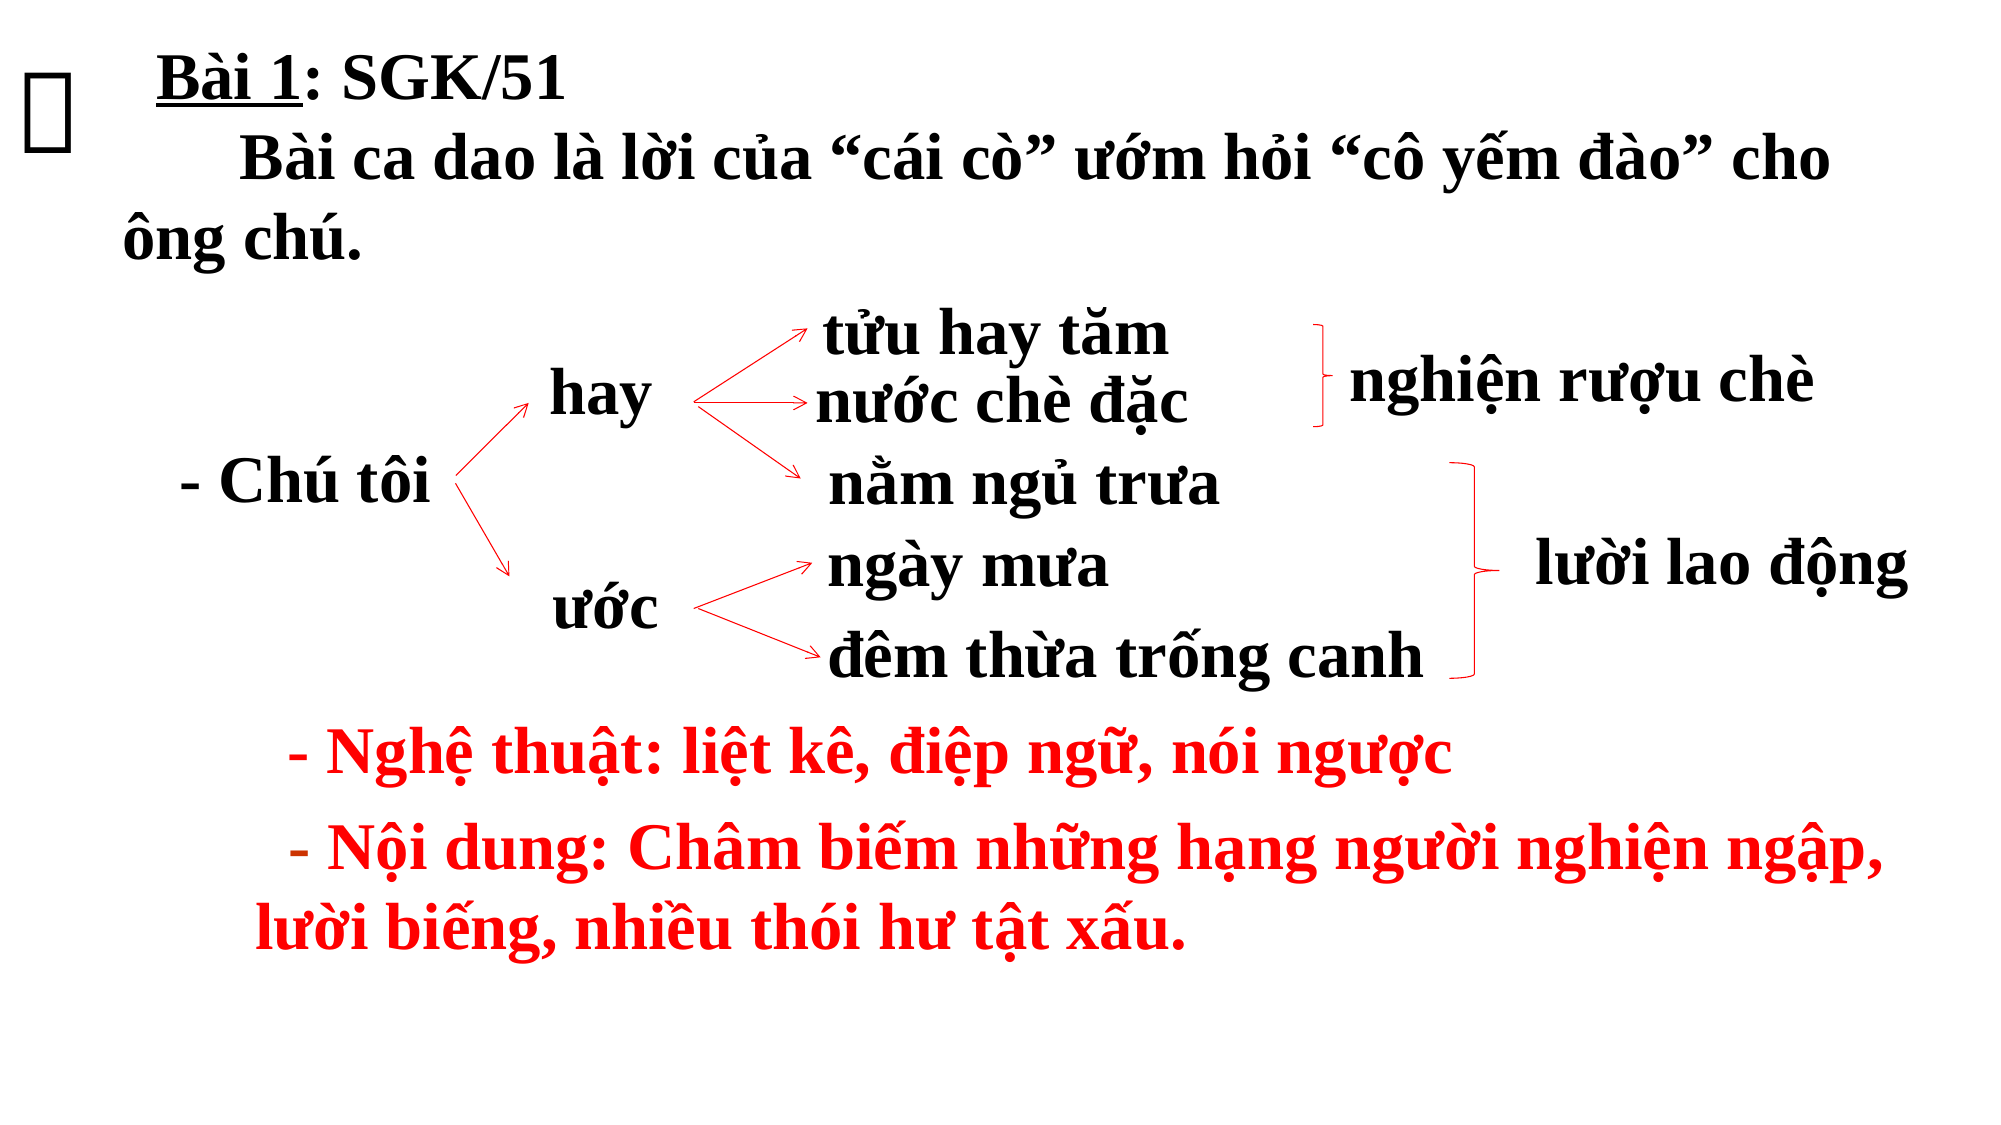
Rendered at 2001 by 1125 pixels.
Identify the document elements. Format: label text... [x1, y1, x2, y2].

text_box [698, 608, 821, 658]
text_box nằm ngủ trưa [814, 430, 1237, 526]
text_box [693, 328, 808, 402]
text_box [698, 406, 801, 479]
text_box lười lao động [1521, 510, 1962, 606]
text_box [1313, 323, 1333, 428]
text_box nghiện rượu chè [1334, 327, 1834, 423]
text_box đêm thừa trống canh [812, 603, 1557, 699]
text_box  [0, 33, 150, 184]
text_box - Chú tôi [130, 428, 456, 523]
text_box - Nghệ thuật: liệt kê, điệp ngữ, nói ngược [272, 699, 1470, 795]
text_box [455, 483, 510, 577]
text_box ước [518, 553, 694, 649]
text_box ngày mưa [812, 512, 1175, 603]
text_box nước chè đặc [801, 376, 1314, 443]
text_box [1449, 462, 1500, 679]
text_box hay [455, 340, 668, 436]
text_box Bài 1: SGK/51 Bài ca dao là lời của “cái cò” ướm hỏi “cô yếm đào” cho ông chú. [107, 25, 1963, 281]
text_box tửu hay tăm [807, 281, 1333, 376]
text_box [455, 402, 529, 477]
text_box - Nội dung: Châm biếm những hạng người nghiện ngập, lười biếng, nhiều thói hư tật xấu. [240, 795, 2000, 971]
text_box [693, 562, 813, 609]
